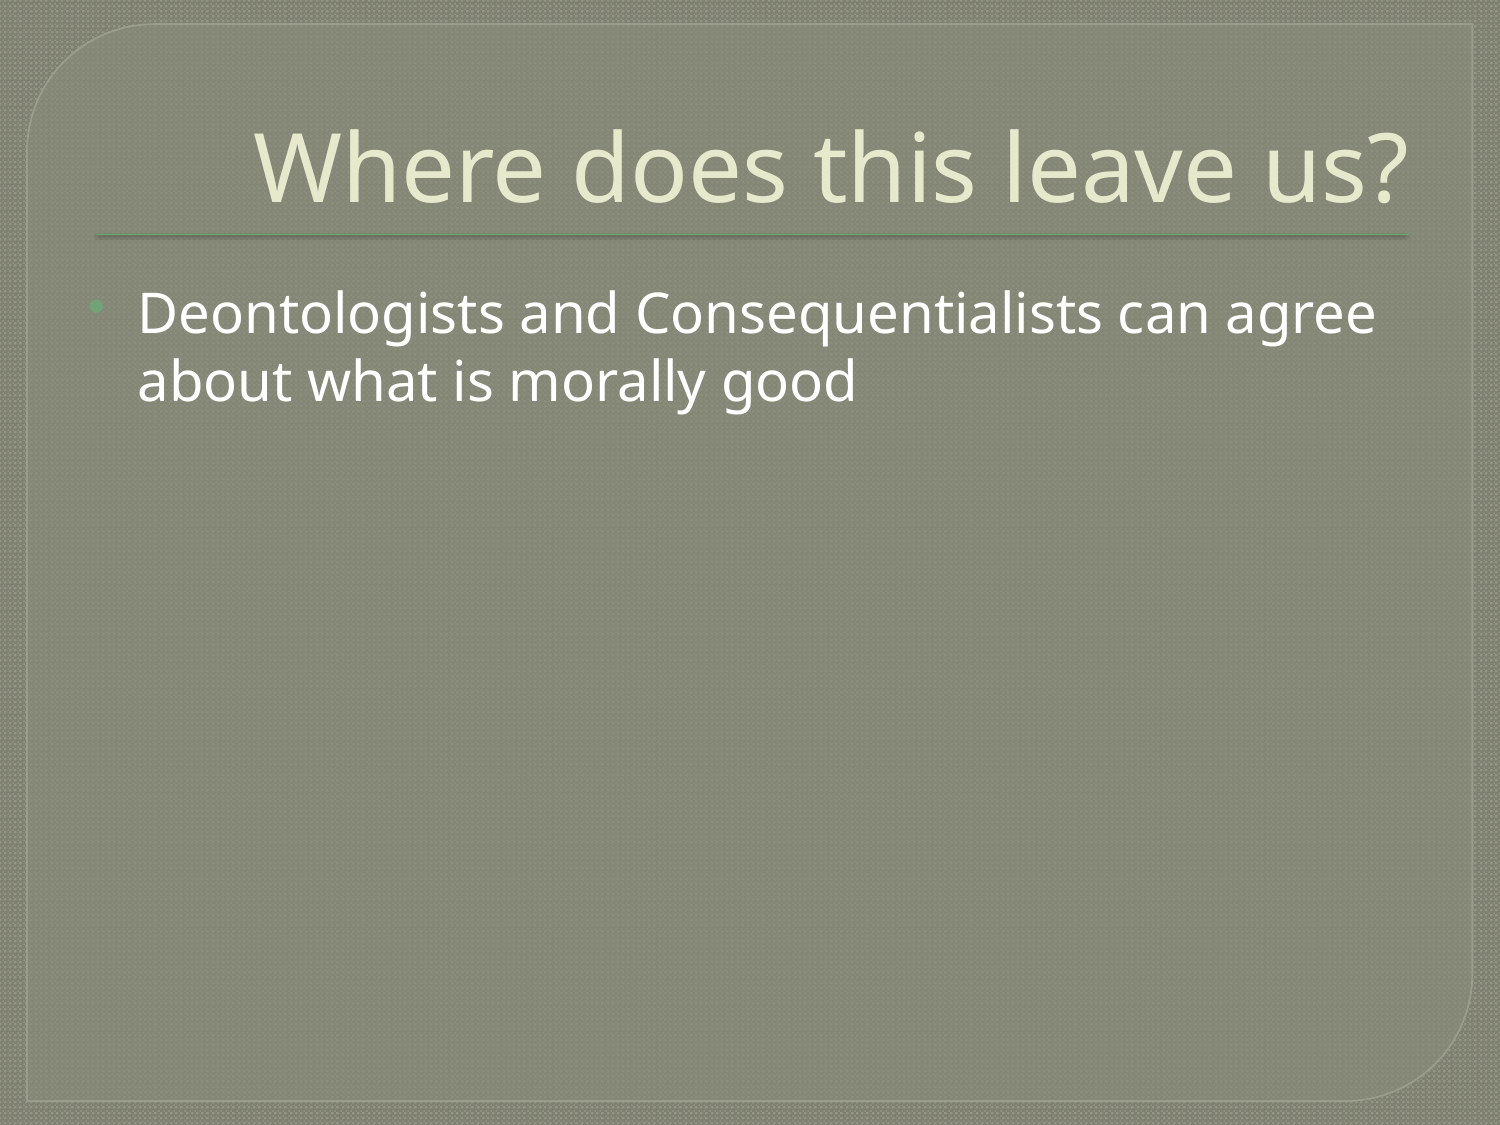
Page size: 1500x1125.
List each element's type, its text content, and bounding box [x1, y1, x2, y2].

list Deontologists and Consequentialists can agree about what is morally good [75, 270, 1425, 1013]
title Where does this leave us? [75, 41, 1425, 230]
